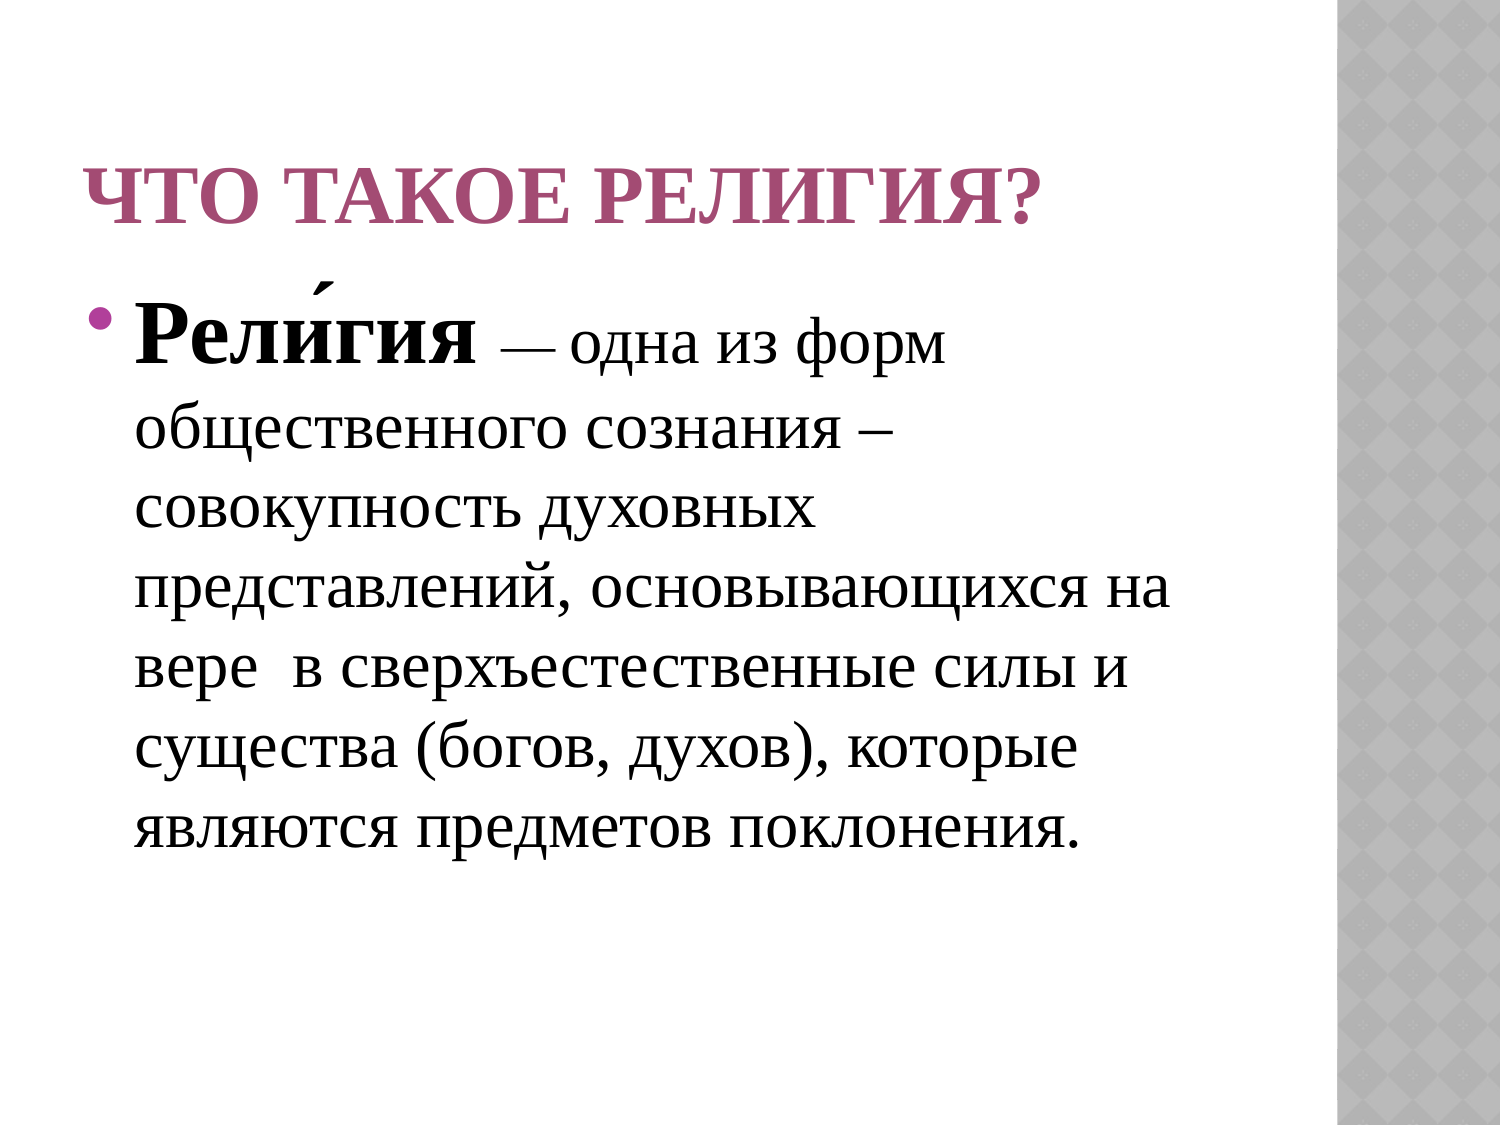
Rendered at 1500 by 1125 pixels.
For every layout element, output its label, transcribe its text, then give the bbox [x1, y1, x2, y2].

title Что такое религия? [75, 52, 1263, 240]
list Рели́гия — одна из форм общественного сознания – совокупность духовных представлений, основывающихся на вере в сверхъестественные силы и существа (богов, духов), которые являются предметов поклонения. [75, 264, 1263, 1059]
